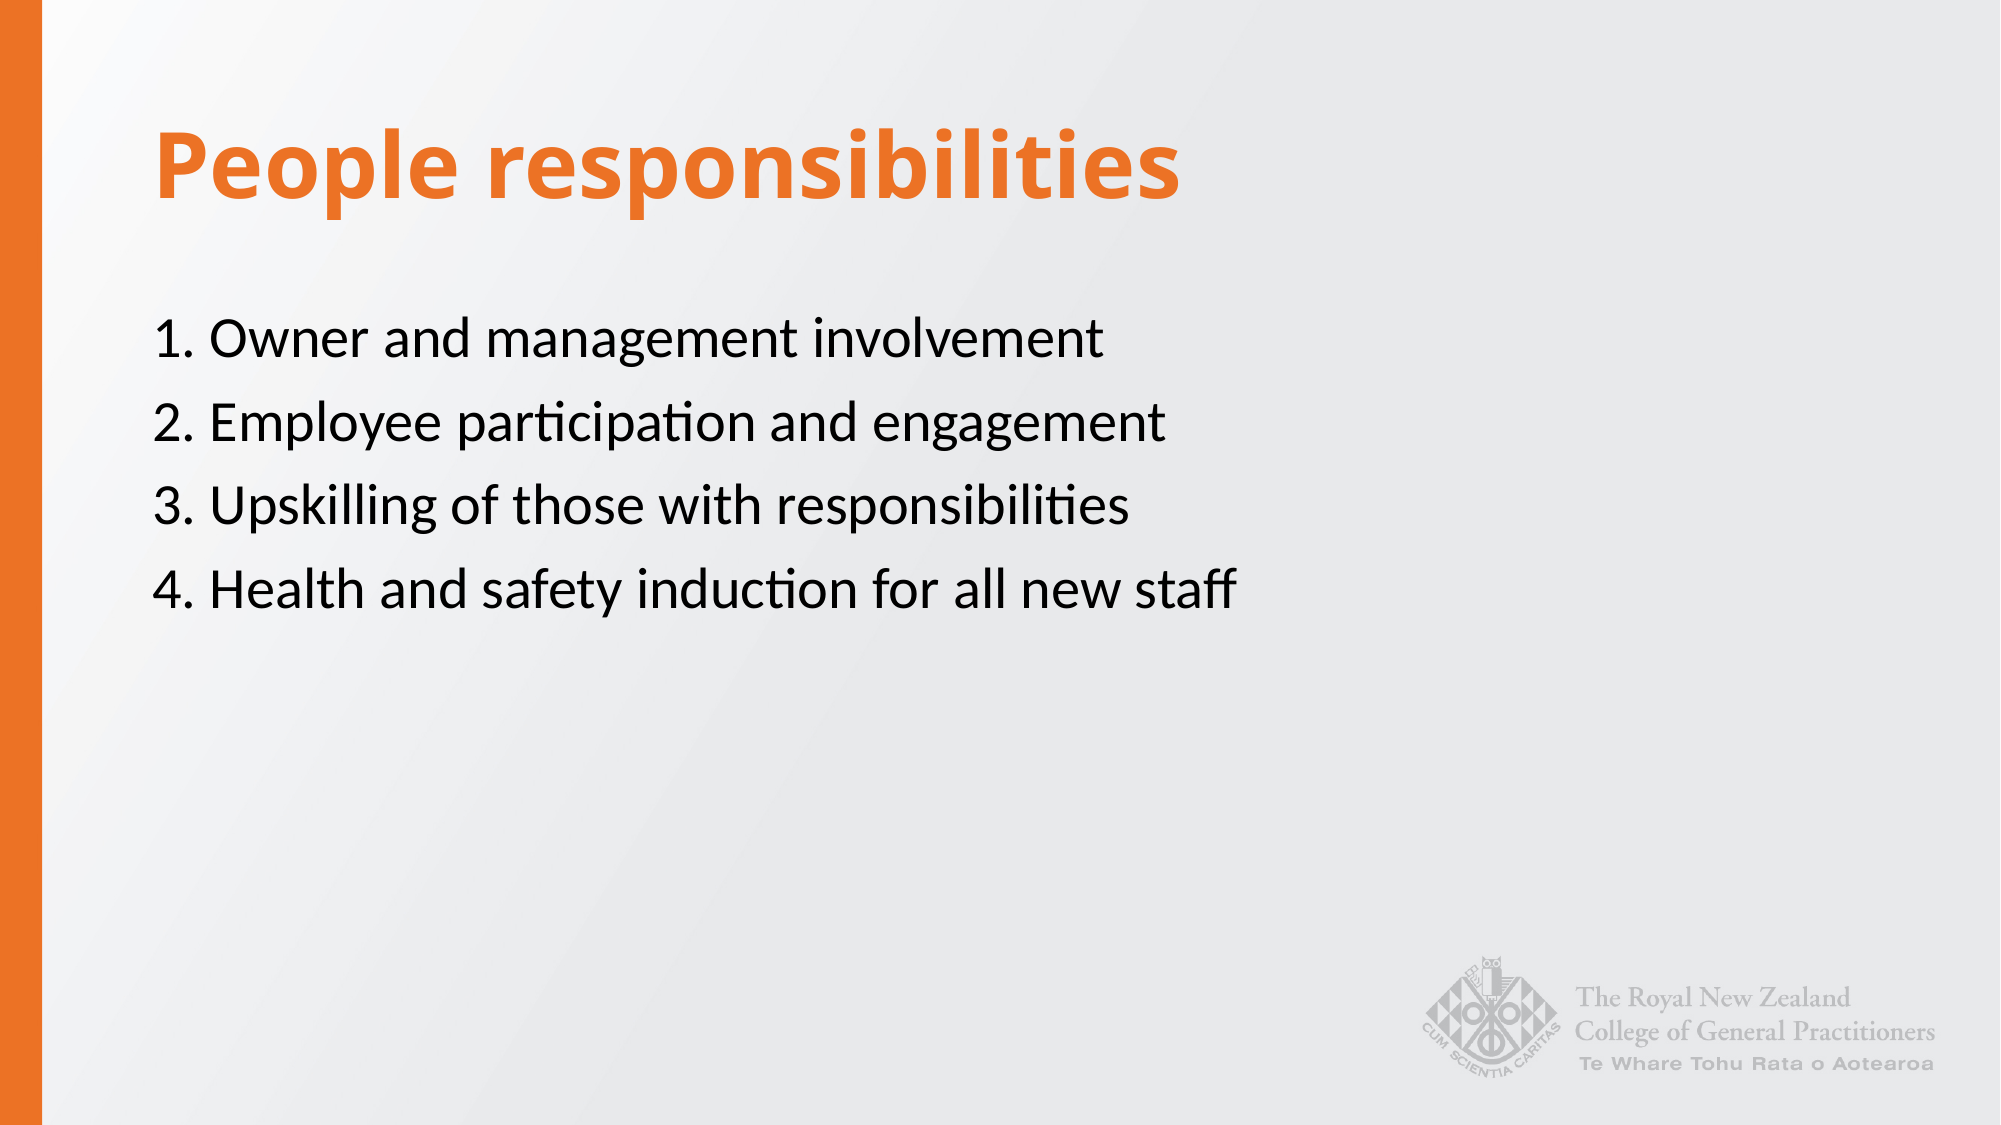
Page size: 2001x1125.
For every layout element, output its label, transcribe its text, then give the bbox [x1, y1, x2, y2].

title People responsibilities [137, 59, 1863, 278]
picture [0, 0, 2001, 1125]
list 1. Owner and management involvement 2. Employee participation and engagement 3. Upskilling of those with responsibilities 4. Health and safety induction for all new staff [137, 299, 1863, 1014]
